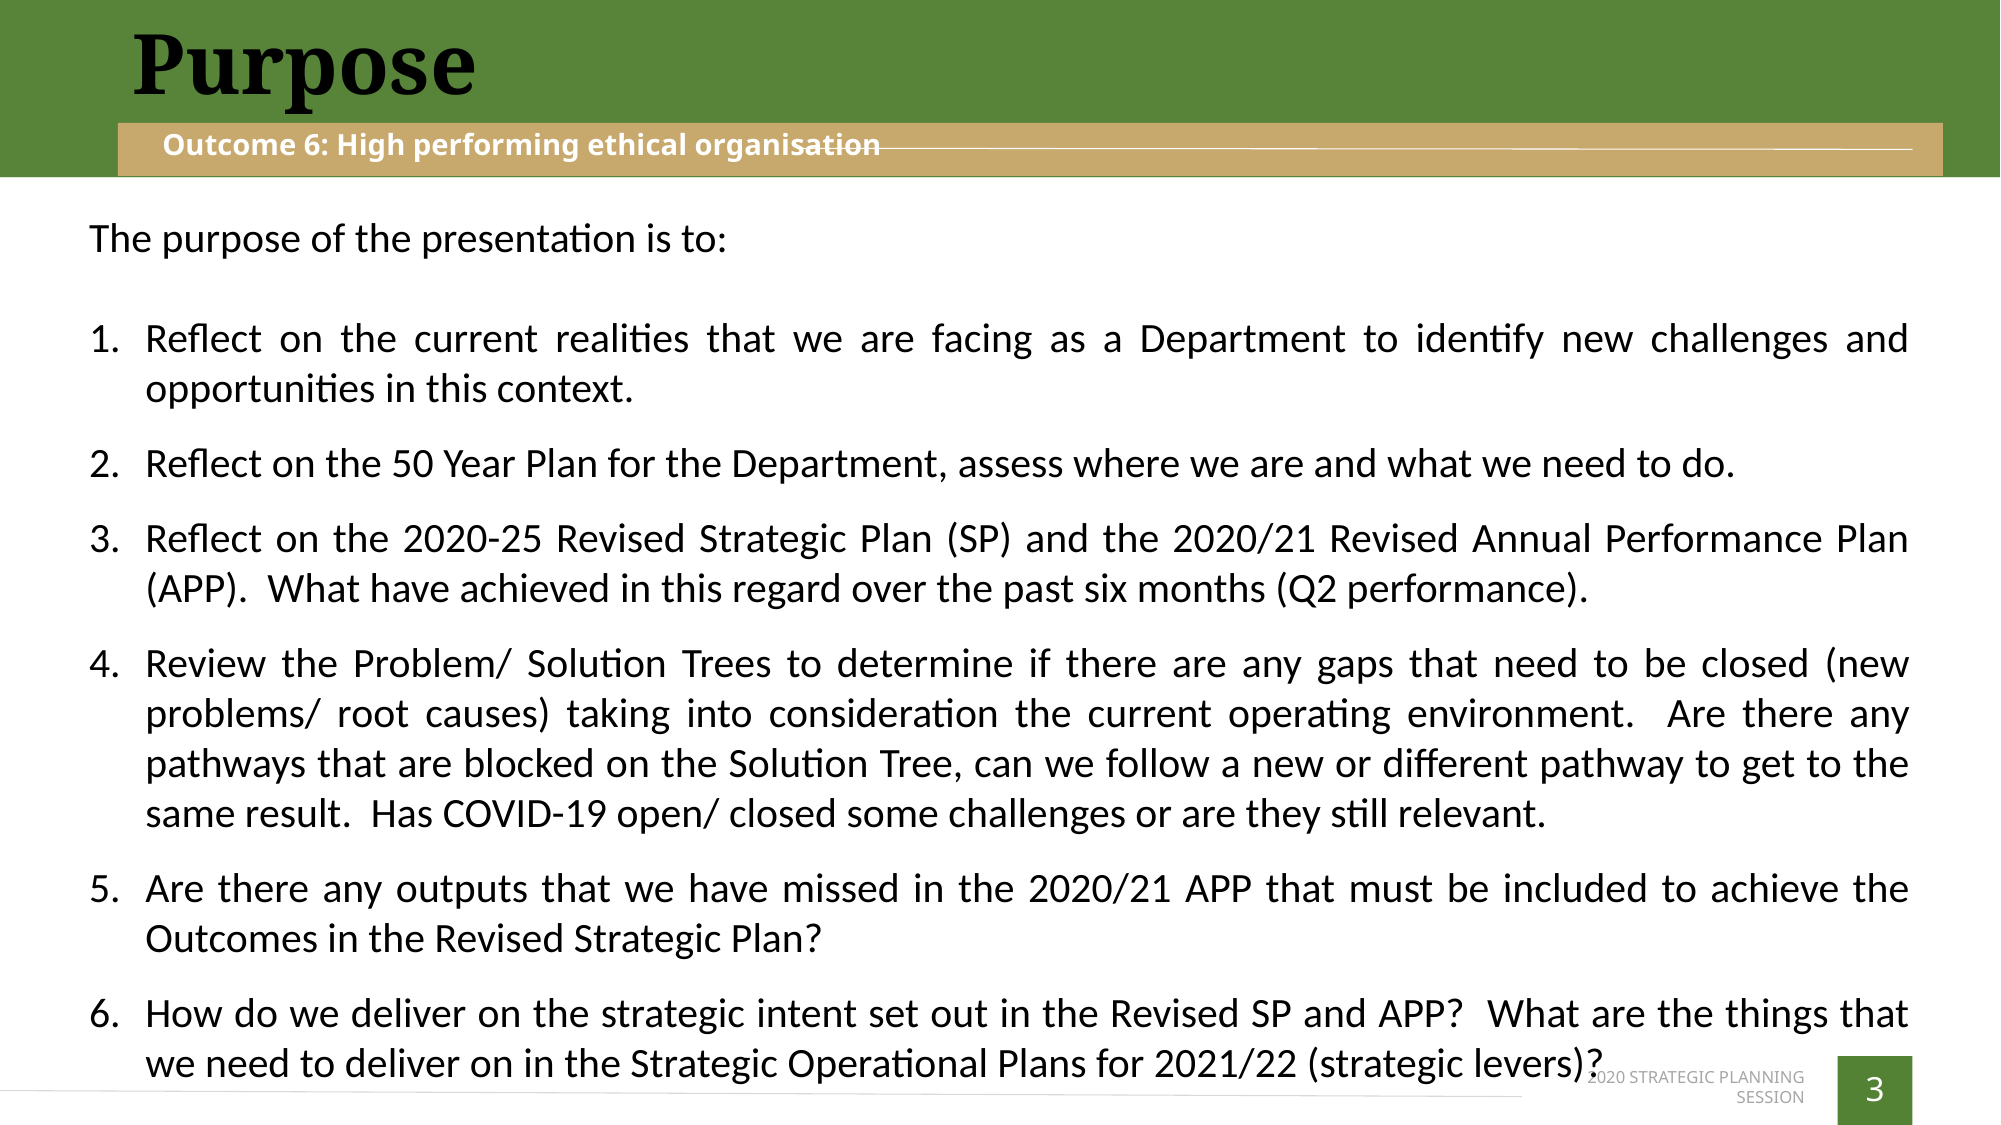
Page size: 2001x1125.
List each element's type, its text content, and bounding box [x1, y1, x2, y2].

text_box The purpose of the presentation is to: Reflect on the current realities that we are facing as a Department to identify new challenges and opportunities in this context. Reflect on the 50 Year Plan for the Department, assess where we are and what we need to do. Reflect on the 2020-25 Revised Strategic Plan (SP) and the 2020/21 Revised Annual Performance Plan (APP). What have achieved in this regard over the past six months (Q2 performance). Review the Problem/ Solution Trees to determine if there are any gaps that need to be closed (new problems/ root causes) taking into consideration the current operating environment. Are there any pathways that are blocked on the Solution Tree, can we follow a new or different pathway to get to the same result. Has COVID-19 open/ closed some challenges or are they still relevant. Are there any outputs that we have missed in the 2020/21 APP that must be included to achieve the Outcomes in the Revised Strategic Plan? How do we deliver on the strategic intent set out in the Revised SP and APP? What are the things that we need to deliver on in the Strategic Operational Plans for 2021/22 (strategic levers)? [74, 203, 1926, 1094]
text_box [0, 0, 2000, 178]
text_box Purpose [117, 0, 1913, 135]
text_box Outcome 6: High performing ethical organisation [162, 135, 1180, 162]
text_box [117, 122, 1943, 176]
